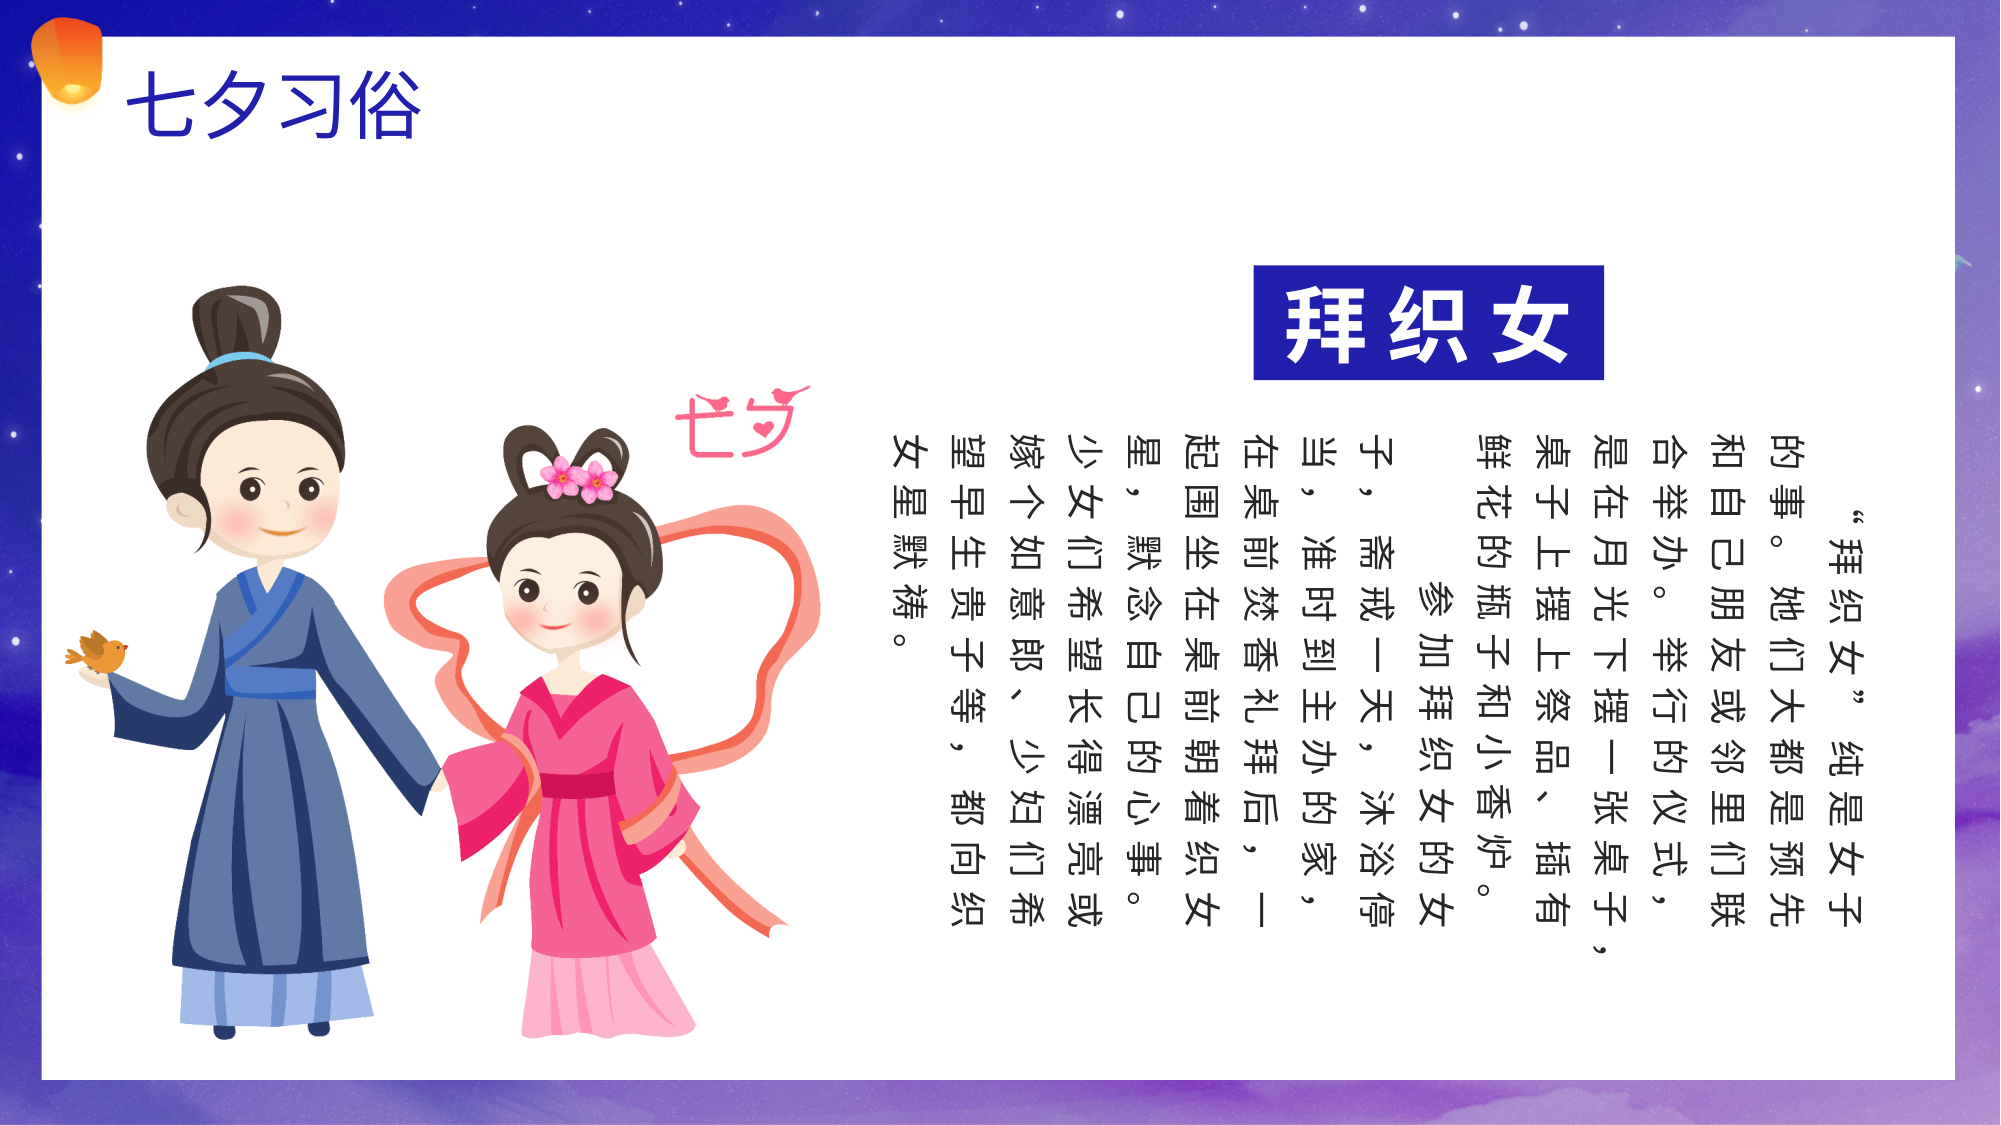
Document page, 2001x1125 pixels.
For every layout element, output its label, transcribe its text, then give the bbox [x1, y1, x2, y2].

picture [0, 0, 2000, 1125]
text_box “拜织女”纯是女子的事。她们大都是预先和自己朋友或邻里们联合举办。举行的仪式，是在月光下摆一张桌子，桌子上摆上祭品、插有鲜花的瓶子和小香炉。 参加拜织女的女子，斋戒一天，沐浴停当，准时到主办的家，在桌前焚香礼拜后，一起围坐在桌前朝着织女星，默念自己的心事。少女们希望长得漂亮或嫁个如意郎、少妇们希望早生贵子等，都向织女星默祷。 [1014, 418, 1897, 957]
text_box 拜 织 女 [1253, 265, 1605, 381]
text_box [41, 36, 1956, 1081]
text_box 七夕习俗 [108, 51, 439, 157]
